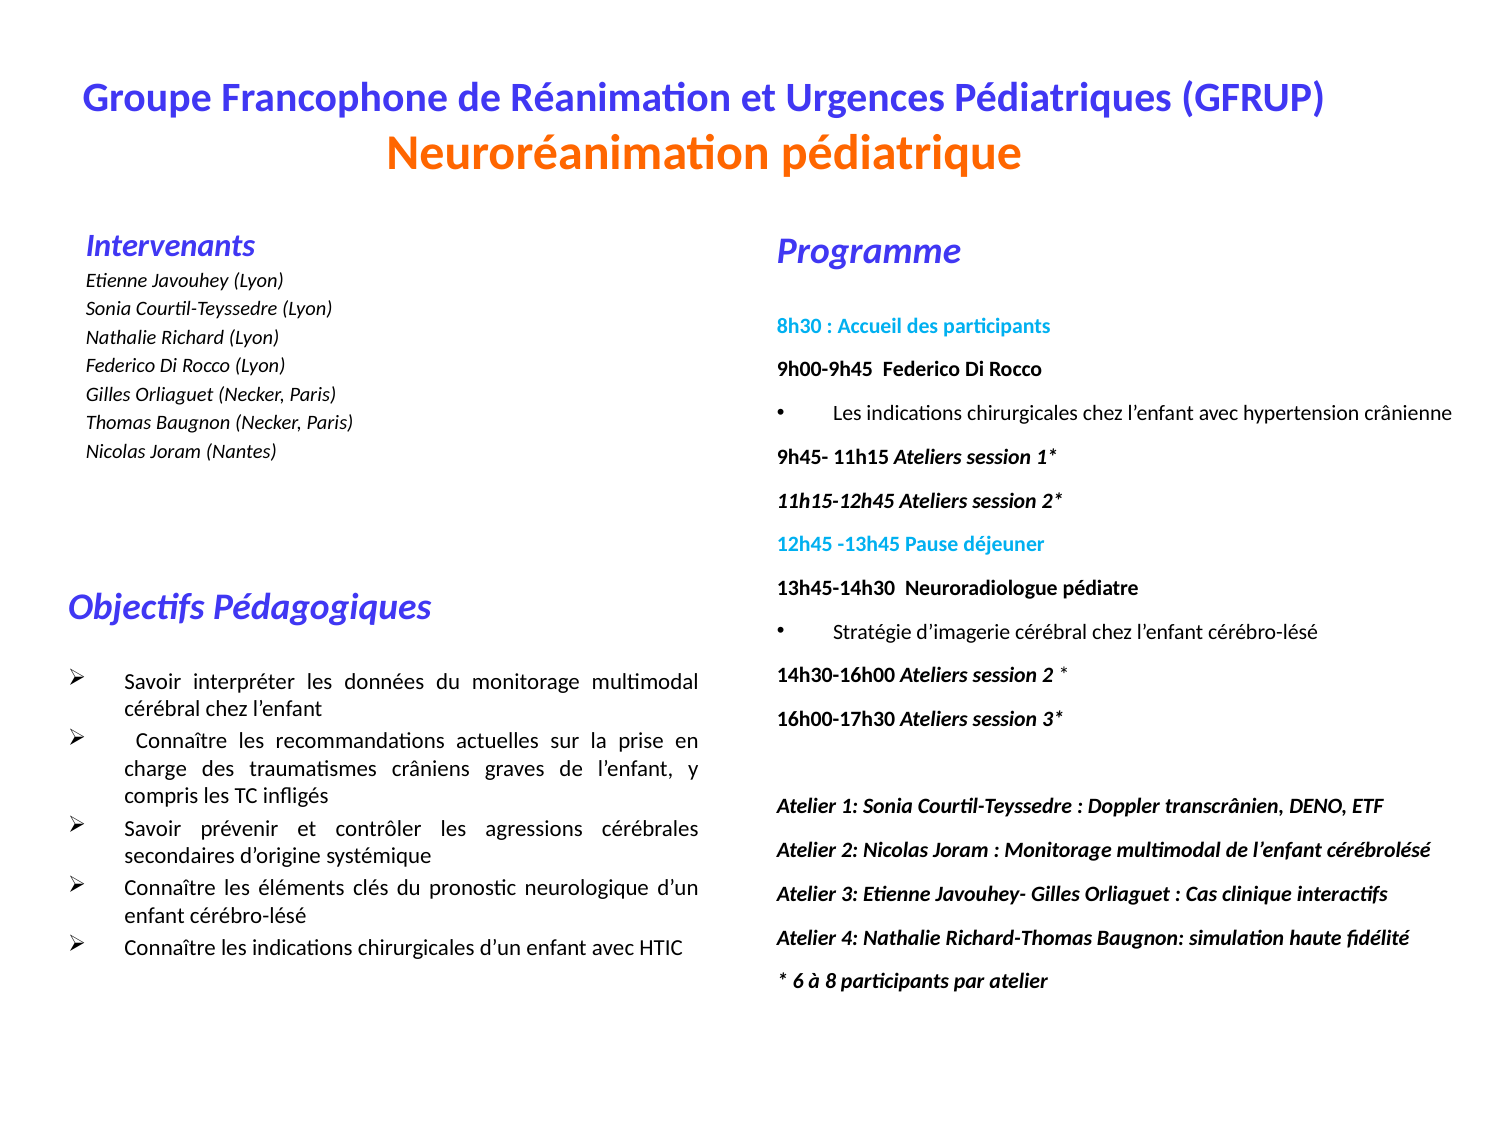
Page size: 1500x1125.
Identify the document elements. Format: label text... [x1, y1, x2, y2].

list Intervenants Etienne Javouhey (Lyon) Sonia Courtil-Teyssedre (Lyon) Nathalie Richard (Lyon) Federico Di Rocco (Lyon) Gilles Orliaguet (Necker, Paris) Thomas Baugnon (Necker, Paris) Nicolas Joram (Nantes) [70, 222, 733, 496]
list Programme [761, 219, 1426, 280]
list Objectifs Pédagogiques Savoir interpréter les données du monitorage multimodal cérébral chez l’enfant Connaître les recommandations actuelles sur la prise en charge des traumatismes crâniens graves de l’enfant, y compris les TC infligés Savoir prévenir et contrôler les agressions cérébrales secondaires d’origine systémique Connaître les éléments clés du pronostic neurologique d’un enfant cérébro-lésé Connaître les indications chirurgicales d’un enfant avec HTIC [52, 574, 715, 1107]
list 8h30 : Accueil des participants 9h00-9h45 Federico Di Rocco Les indications chirurgicales chez l’enfant avec hypertension crânienne 9h45- 11h15 Ateliers session 1* 11h15-12h45 Ateliers session 2* 12h45 -13h45 Pause déjeuner 13h45-14h30 Neuroradiologue pédiatre Stratégie d’imagerie cérébral chez l’enfant cérébro-lésé 14h30-16h00 Ateliers session 2 * 16h00-17h30 Ateliers session 3* Atelier 1: Sonia Courtil-Teyssedre : Doppler transcrânien, DENO, ETF Atelier 2: Nicolas Joram : Monitorage multimodal de l’enfant cérébrolésé Atelier 3: Etienne Javouhey- Gilles Orliaguet : Cas clinique interactifs Atelier 4: Nathalie Richard-Thomas Baugnon: simulation haute fidélité * 6 à 8 participants par atelier [761, 290, 1471, 1047]
title Groupe Francophone de Réanimation et Urgences Pédiatriques (GFRUP) Neuroréanimation pédiatrique [29, 30, 1380, 219]
